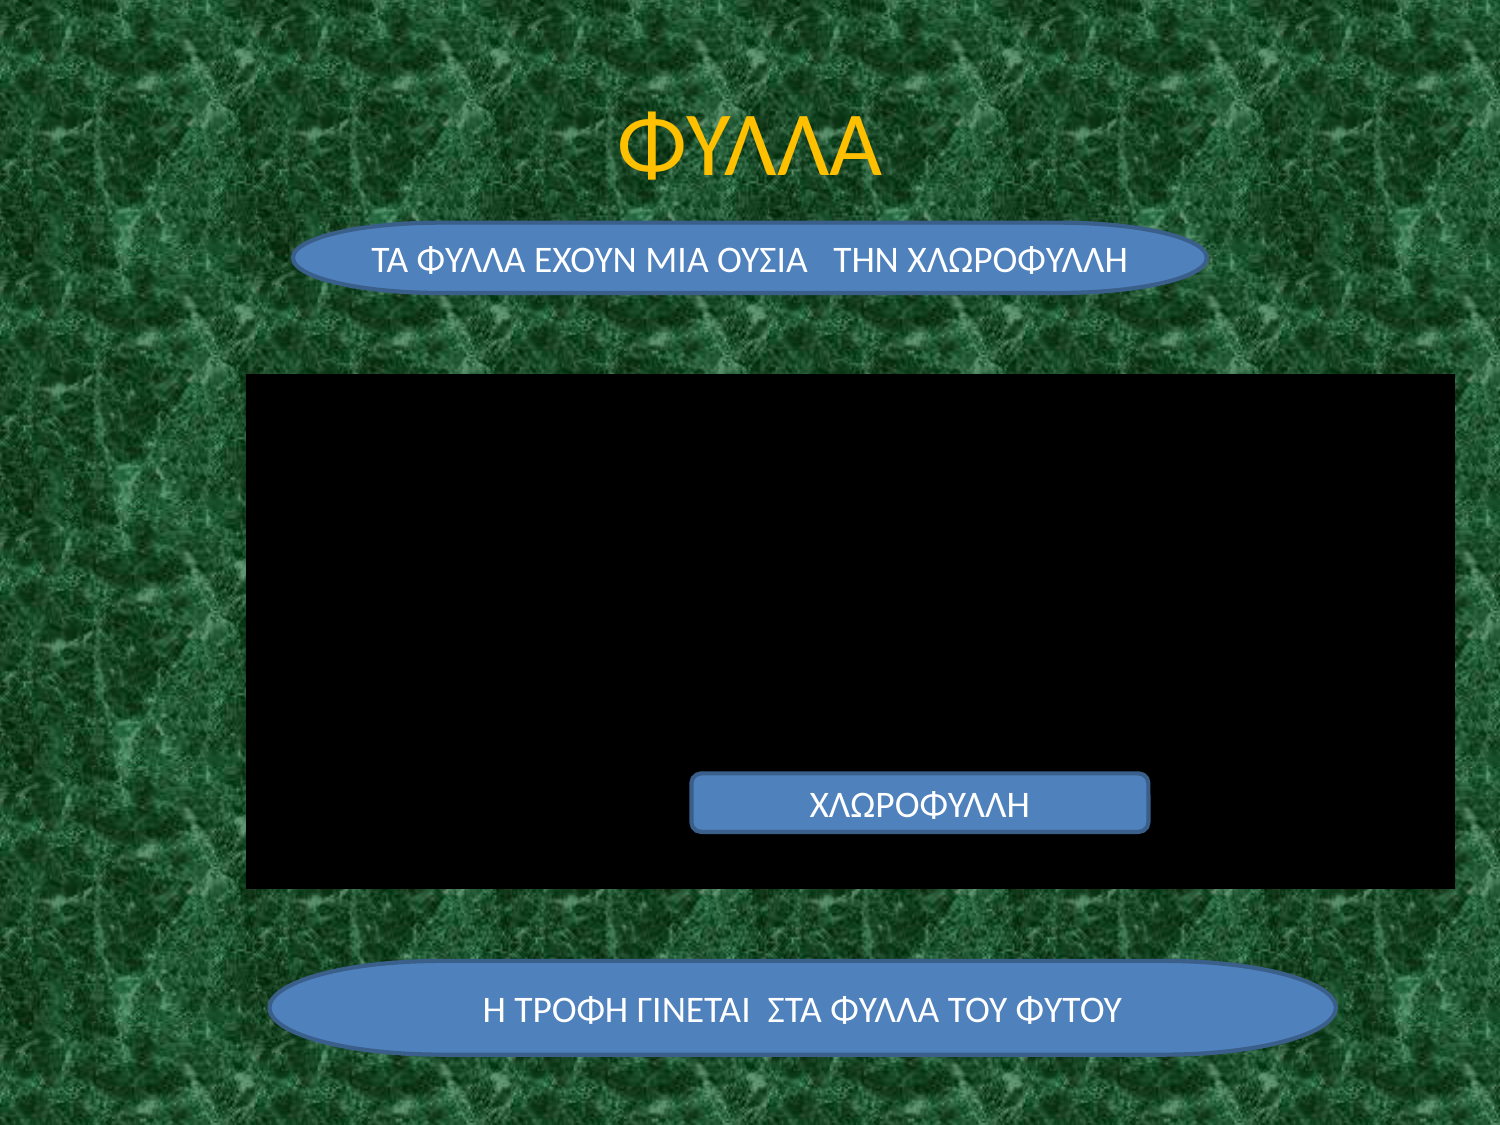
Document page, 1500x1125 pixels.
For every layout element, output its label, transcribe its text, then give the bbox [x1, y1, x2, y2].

title ΦΥΛΛΑ [74, 44, 1426, 233]
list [245, 374, 1455, 890]
text_box ΤΑ ΦΥΛΛΑ ΕΧΟΥΝ ΜΙΑ ΟΥΣΙΑ ΤΗΝ ΧΛΩΡΟΦΥΛΛΗ [290, 220, 1209, 296]
picture [0, 0, 1500, 1125]
text_box Η ΤΡΟΦΗ ΓΙΝΕΤΑΙ ΣΤΑ ΦΥΛΛΑ ΤΟΥ ΦΥΤΟΥ [267, 958, 1338, 1057]
